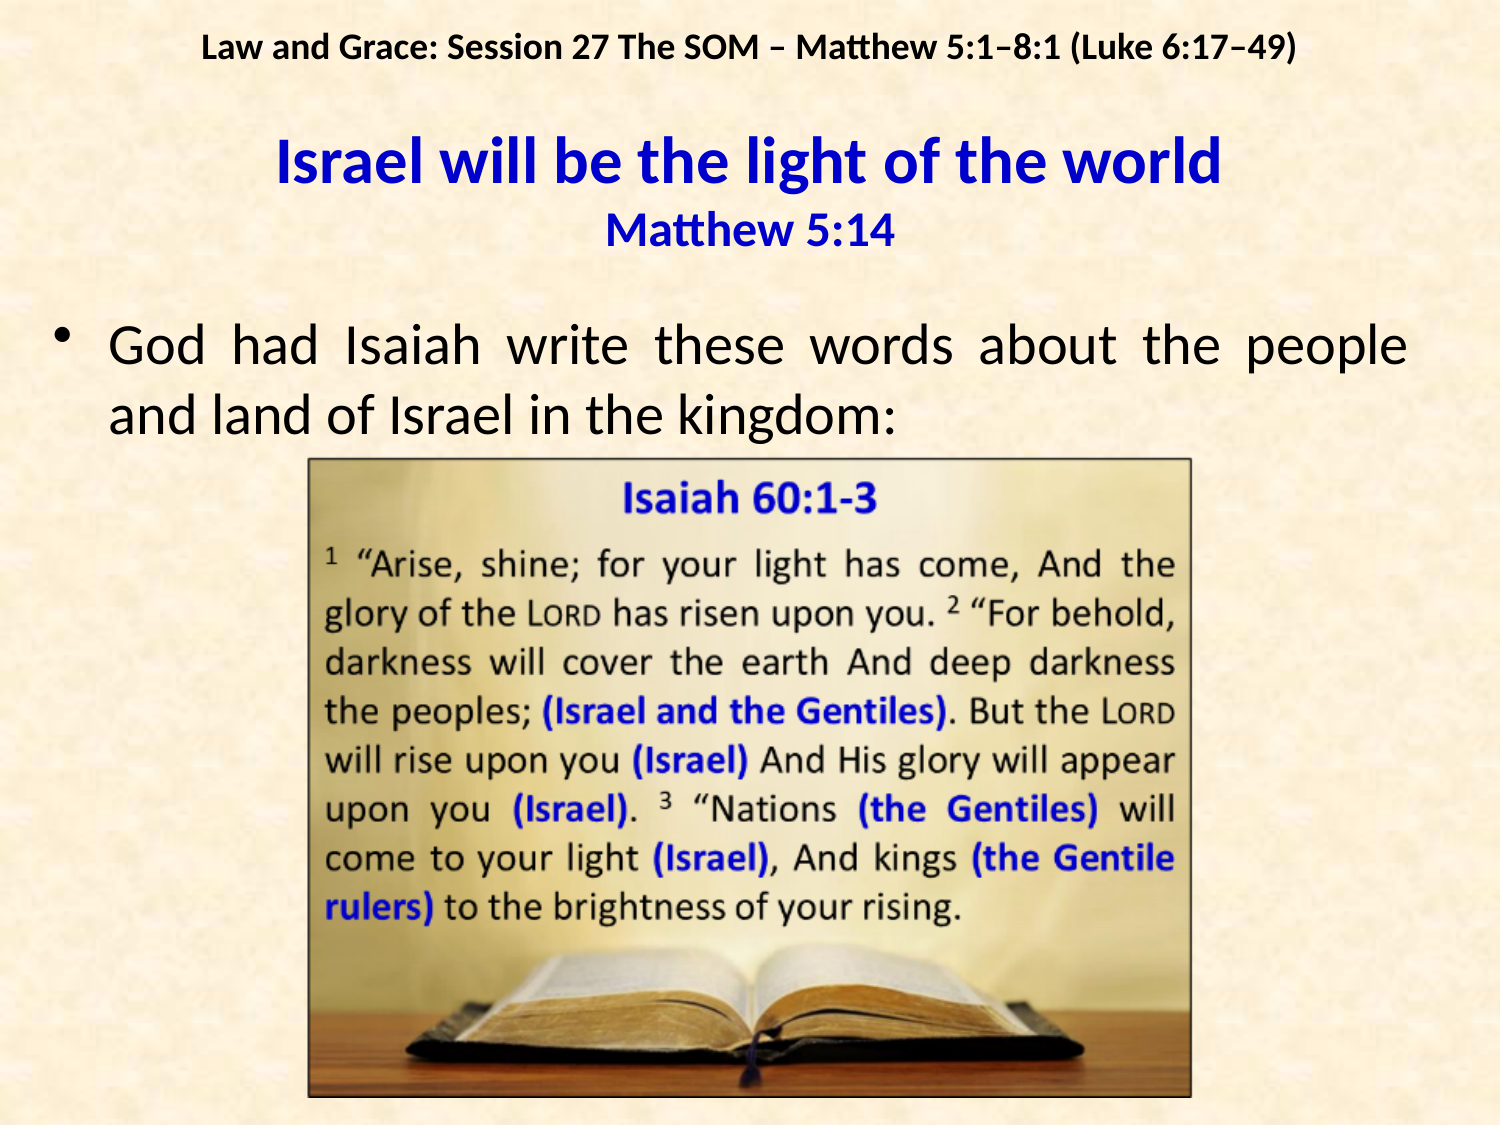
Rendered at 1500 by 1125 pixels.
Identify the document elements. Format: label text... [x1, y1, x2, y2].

text_box Law and Grace: Session 27 The SOM – Matthew 5:1–8:1 (Luke 6:17–49) [112, 14, 1388, 74]
text_box Israel will be the light of the world Matthew 5:14 [112, 111, 1388, 263]
list God had Isaiah write these words about the people and land of Israel in the kingdom: [37, 298, 1425, 451]
picture [0, 0, 1500, 1125]
